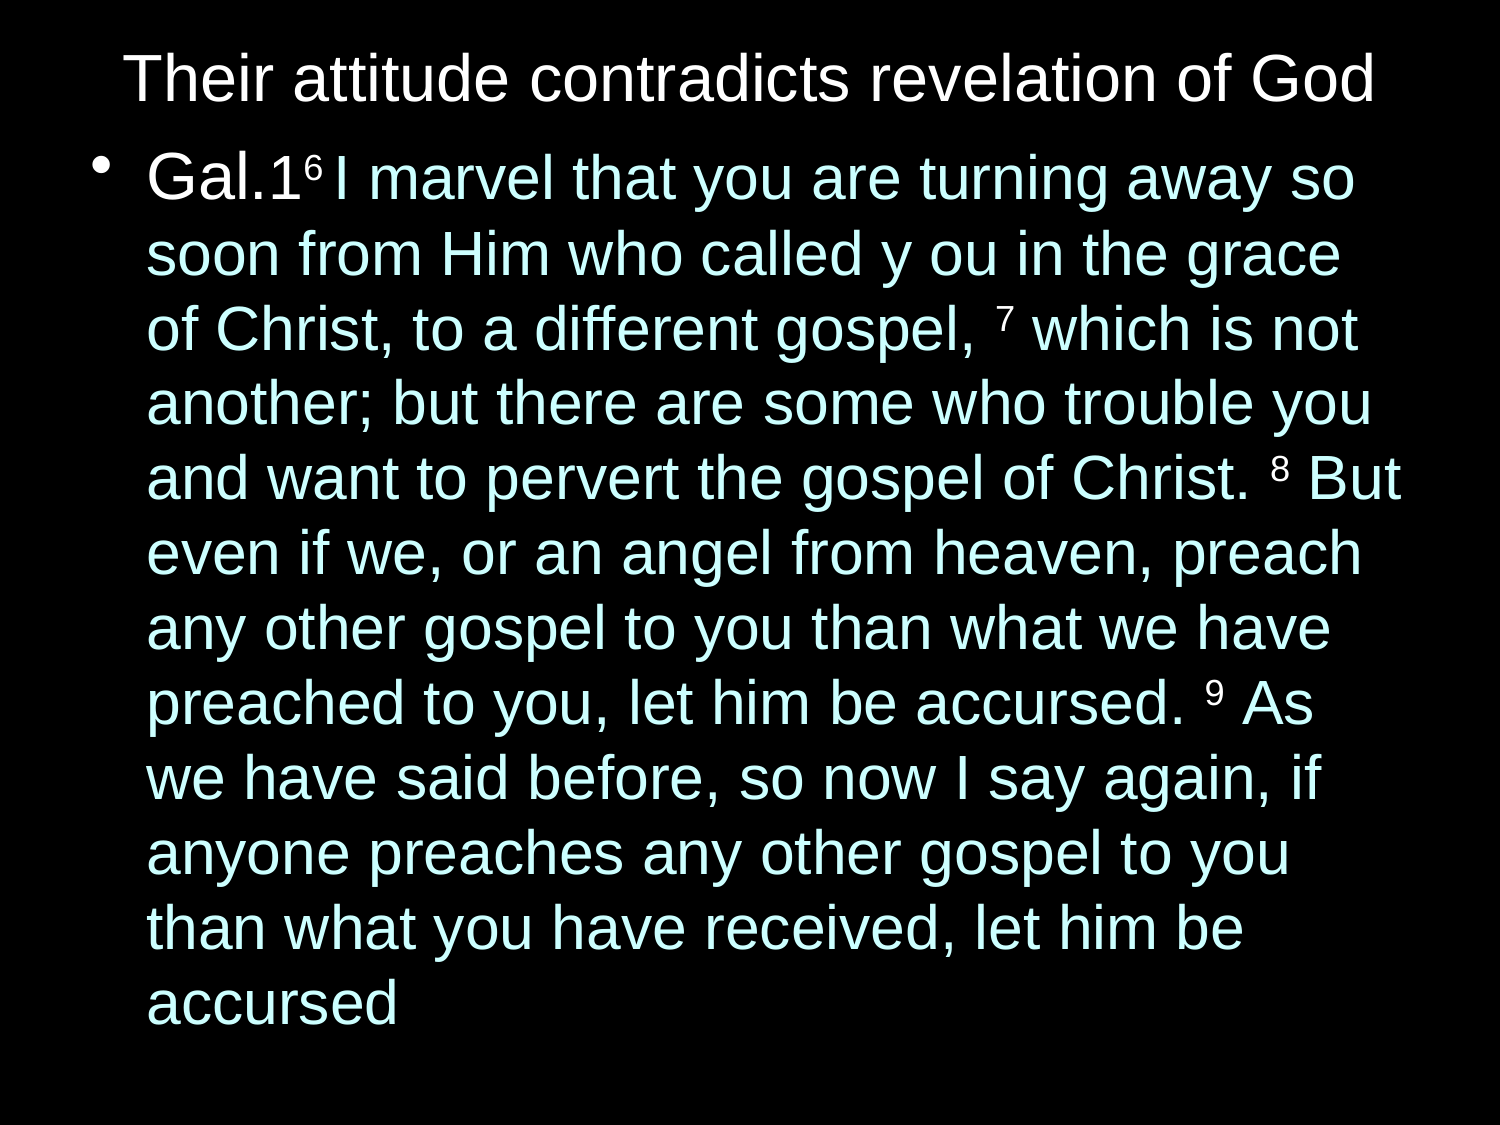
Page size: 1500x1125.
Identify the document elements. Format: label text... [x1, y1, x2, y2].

list Gal.16 I marvel that you are turning away so soon from Him who called y ou in the grace of Christ, to a different gospel, 7 which is not another; but there are some who trouble you and want to pervert the gospel of Christ. 8 But even if we, or an angel from heaven, preach any other gospel to you than what we have preached to you, let him be accursed. 9 As we have said before, so now I say again, if anyone preaches any other gospel to you than what you have received, let him be accursed [75, 125, 1425, 1013]
title Their attitude contradicts revelation of God [43, 0, 1457, 150]
